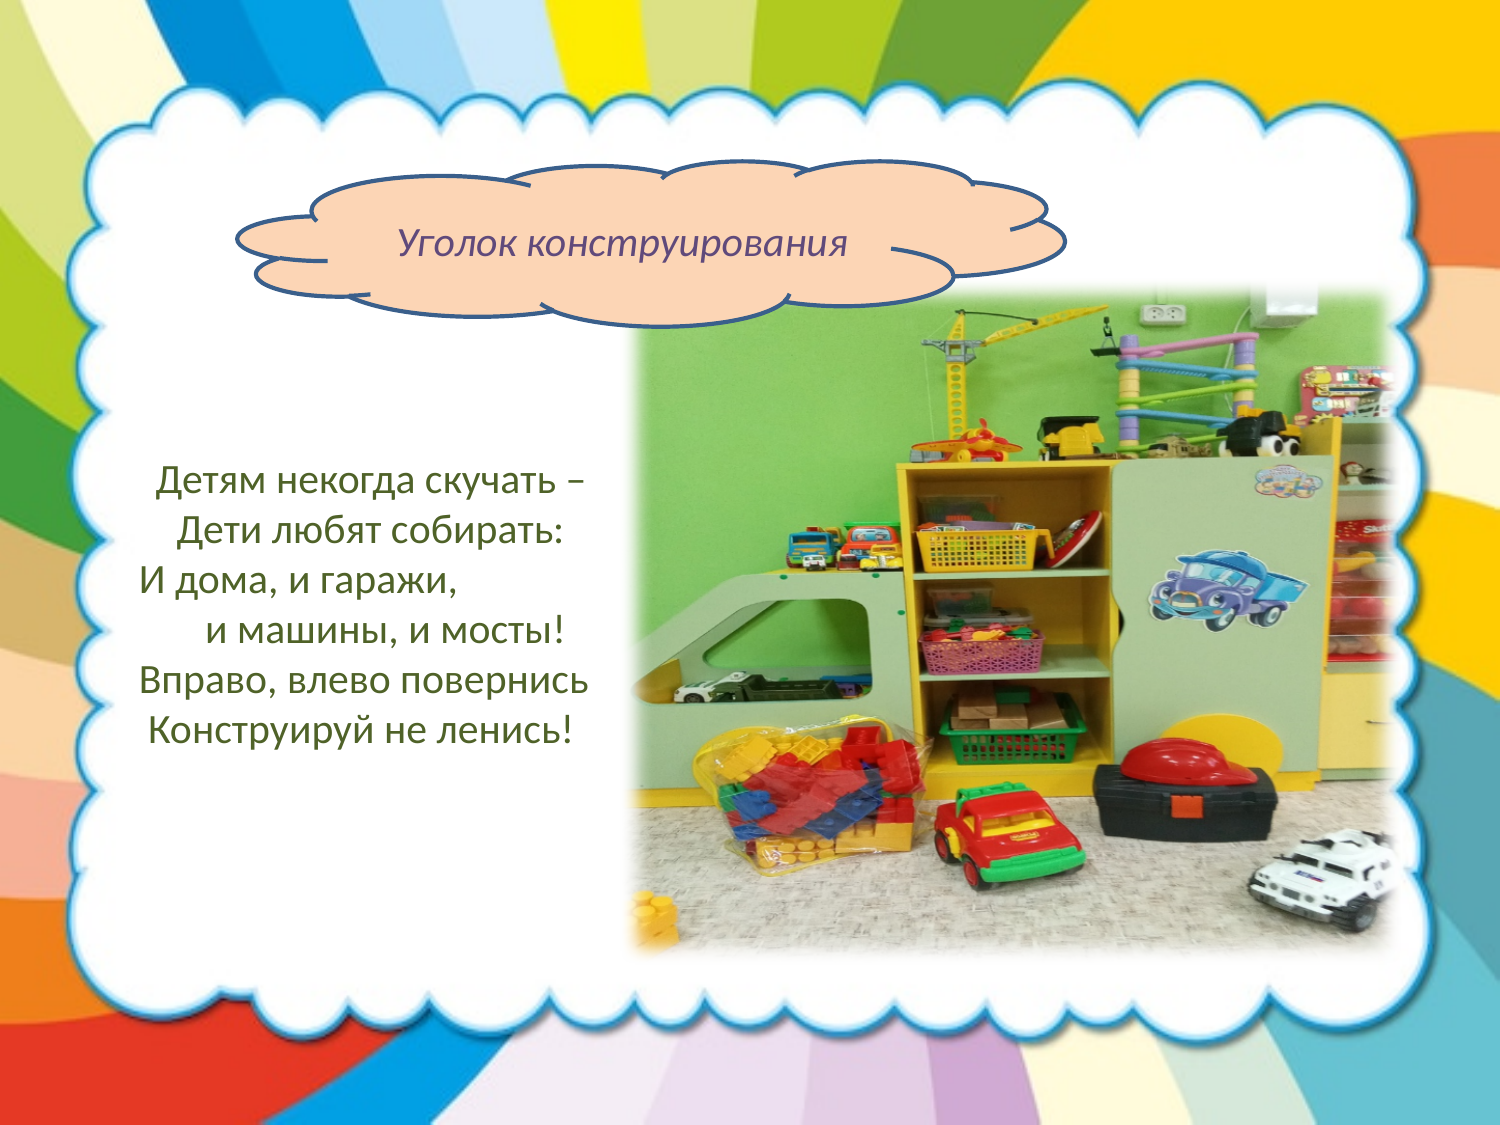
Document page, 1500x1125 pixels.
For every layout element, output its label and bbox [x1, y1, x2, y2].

picture [619, 278, 1404, 965]
list [0, 0, 1500, 1125]
